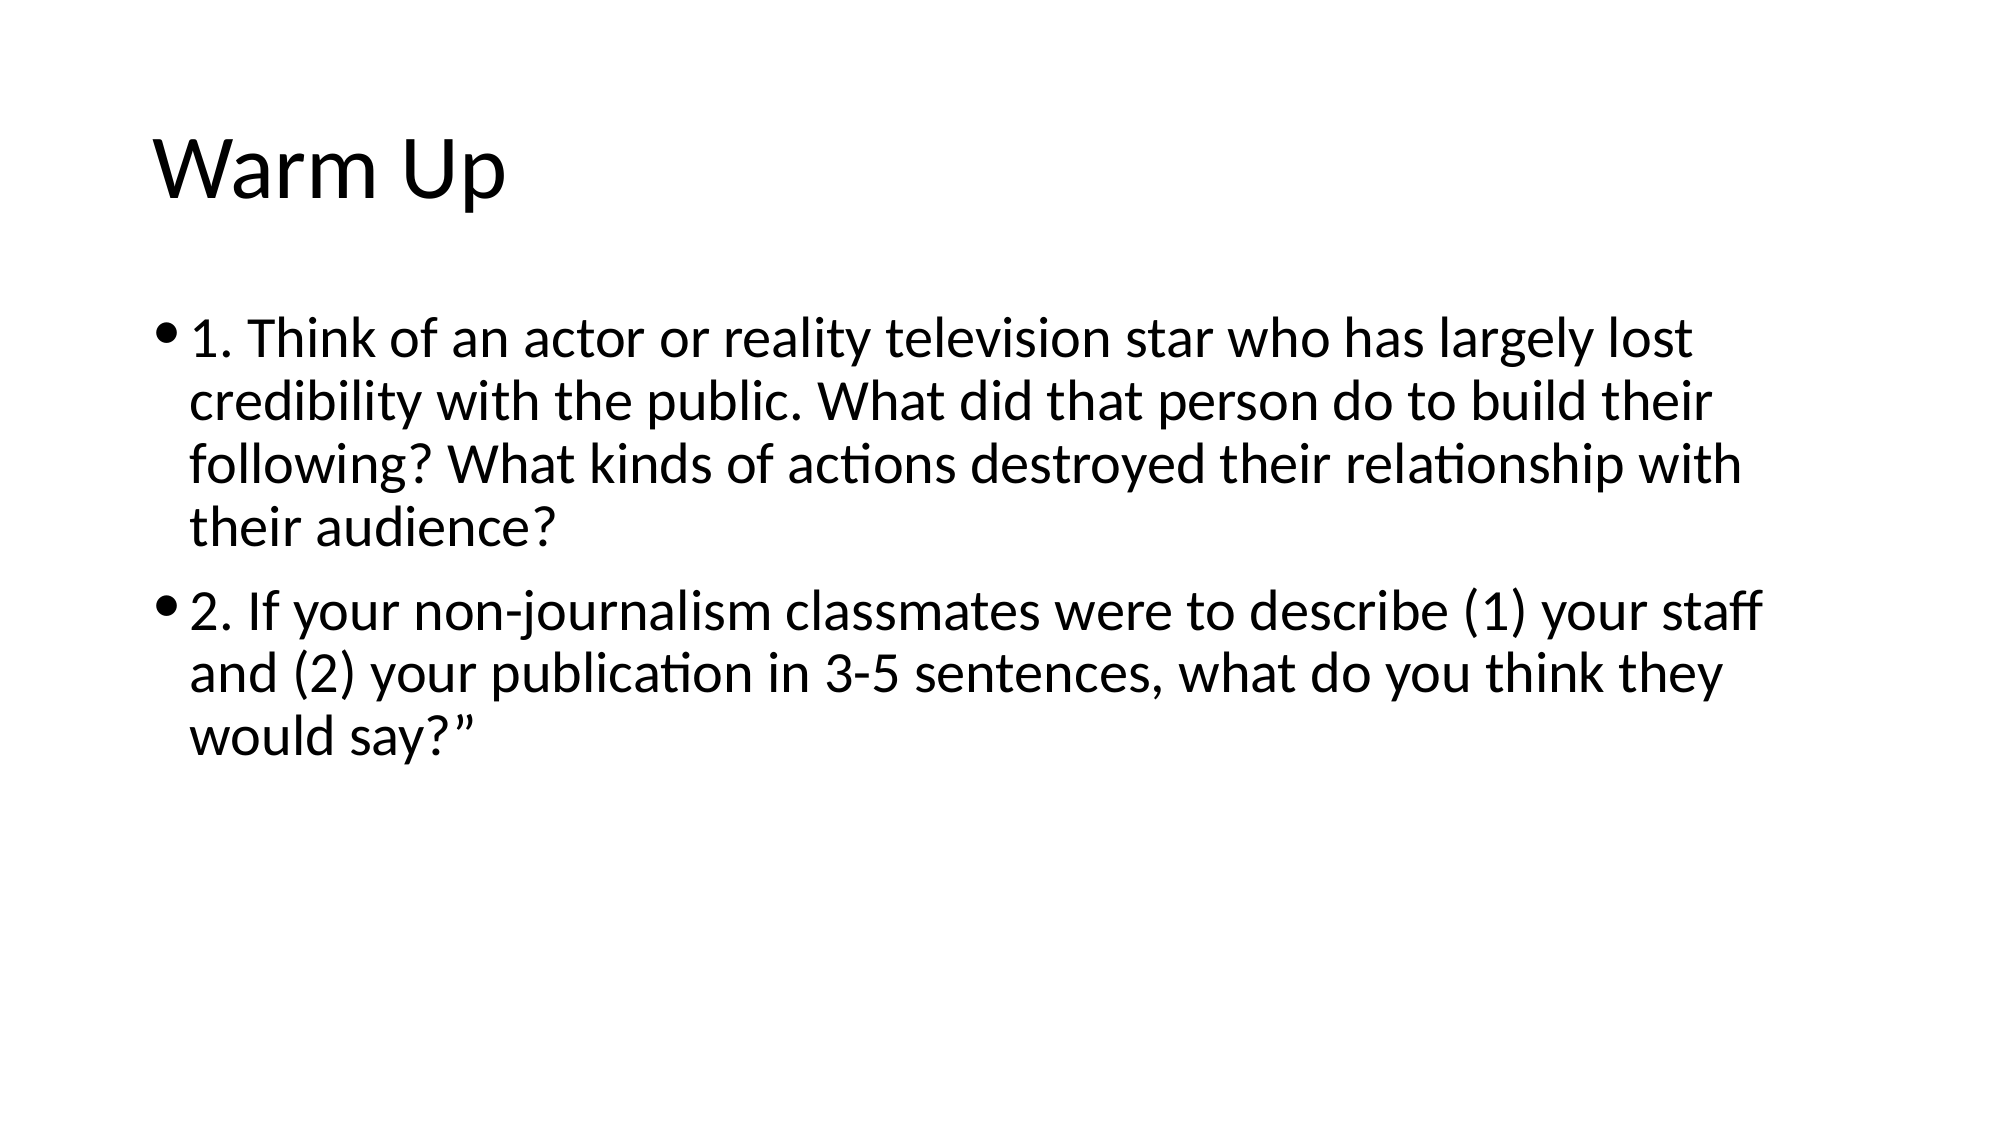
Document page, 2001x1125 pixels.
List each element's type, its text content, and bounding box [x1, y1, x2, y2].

list 1. Think of an actor or reality television star who has largely lost credibility with the public. What did that person do to build their following? What kinds of actions destroyed their relationship with their audience? 2. If your non-journalism classmates were to describe (1) your staff and (2) your publication in 3-5 sentences, what do you think they would say?” [137, 299, 1863, 1014]
title Warm Up [137, 59, 1863, 278]
